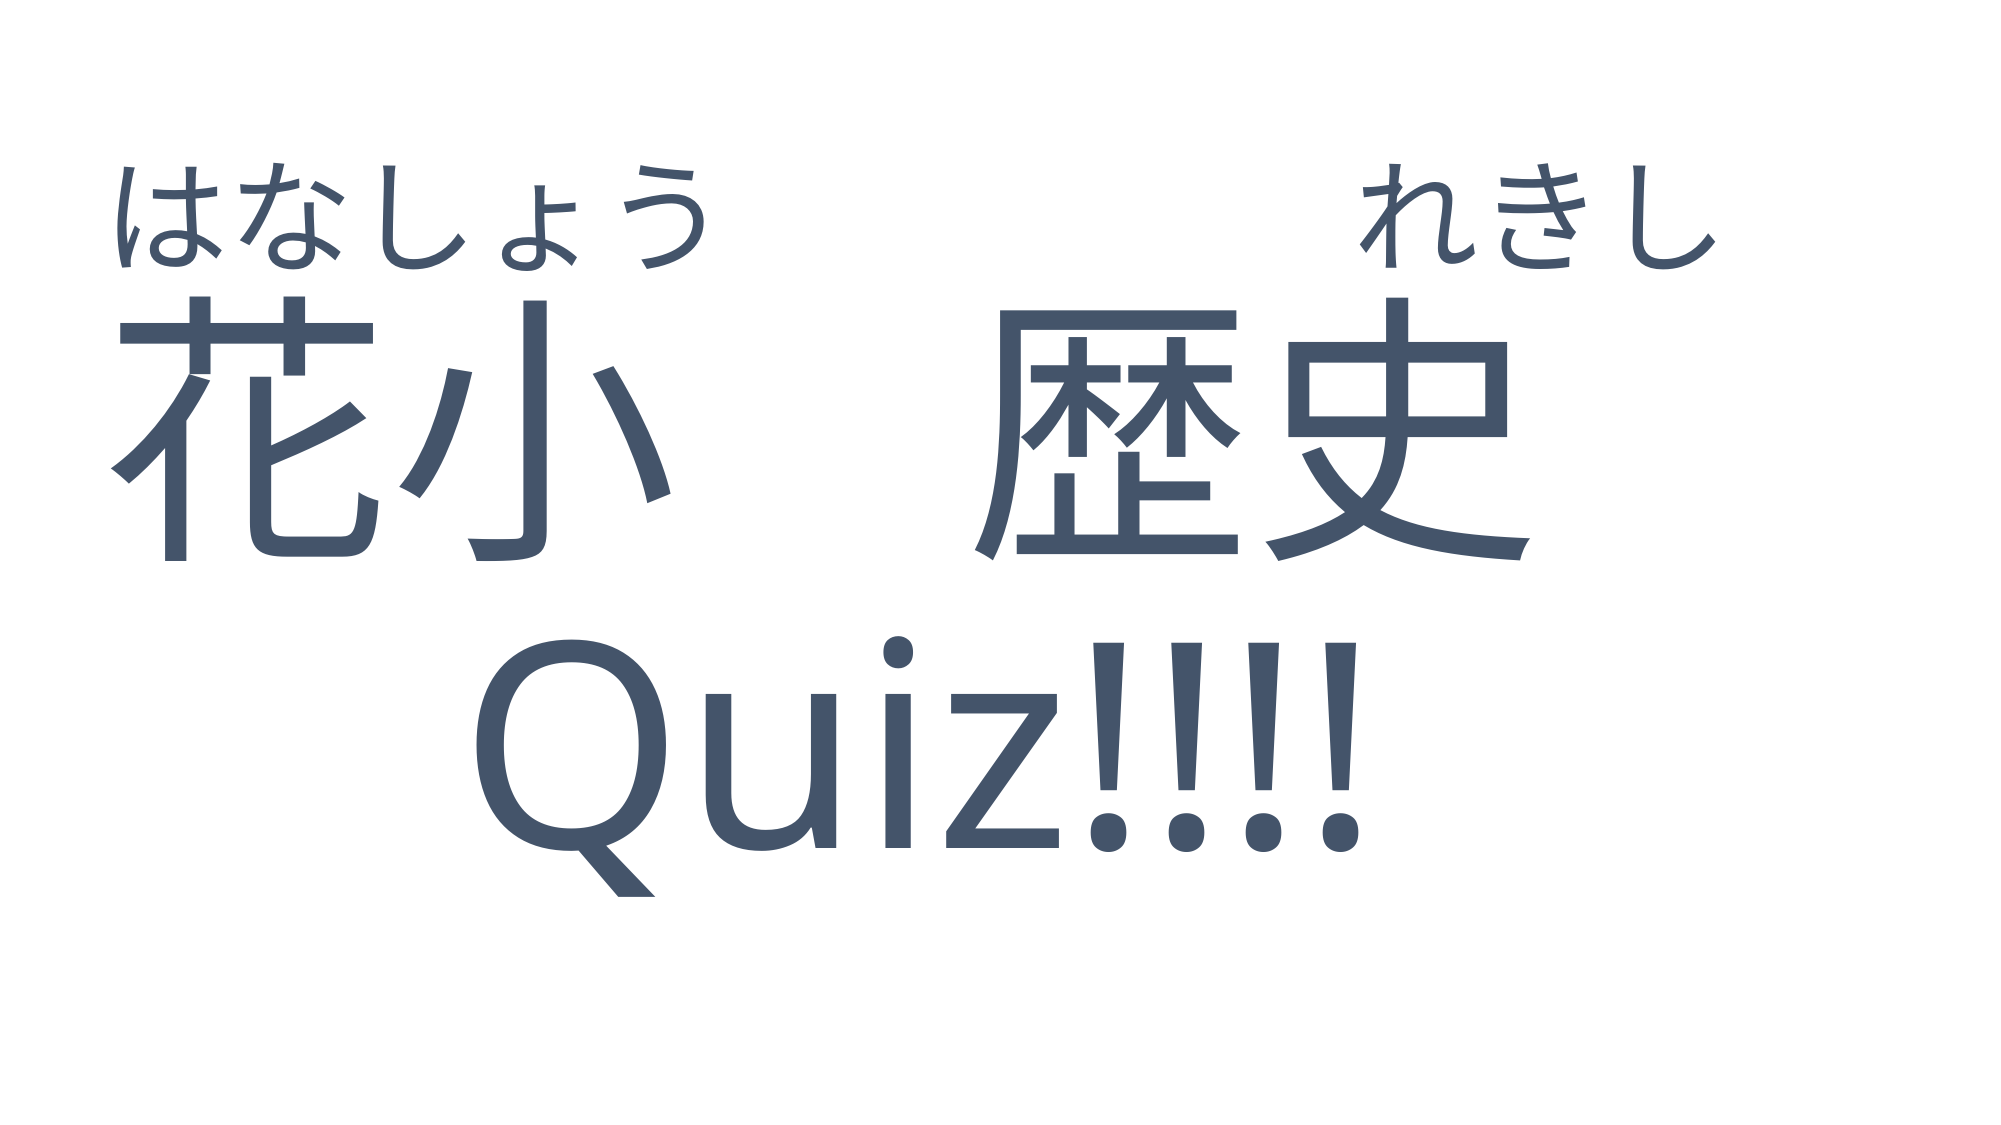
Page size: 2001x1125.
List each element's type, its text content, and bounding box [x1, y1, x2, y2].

title はなしょう れきし 花小 歴史 Quiz!!!! [88, 147, 1894, 956]
